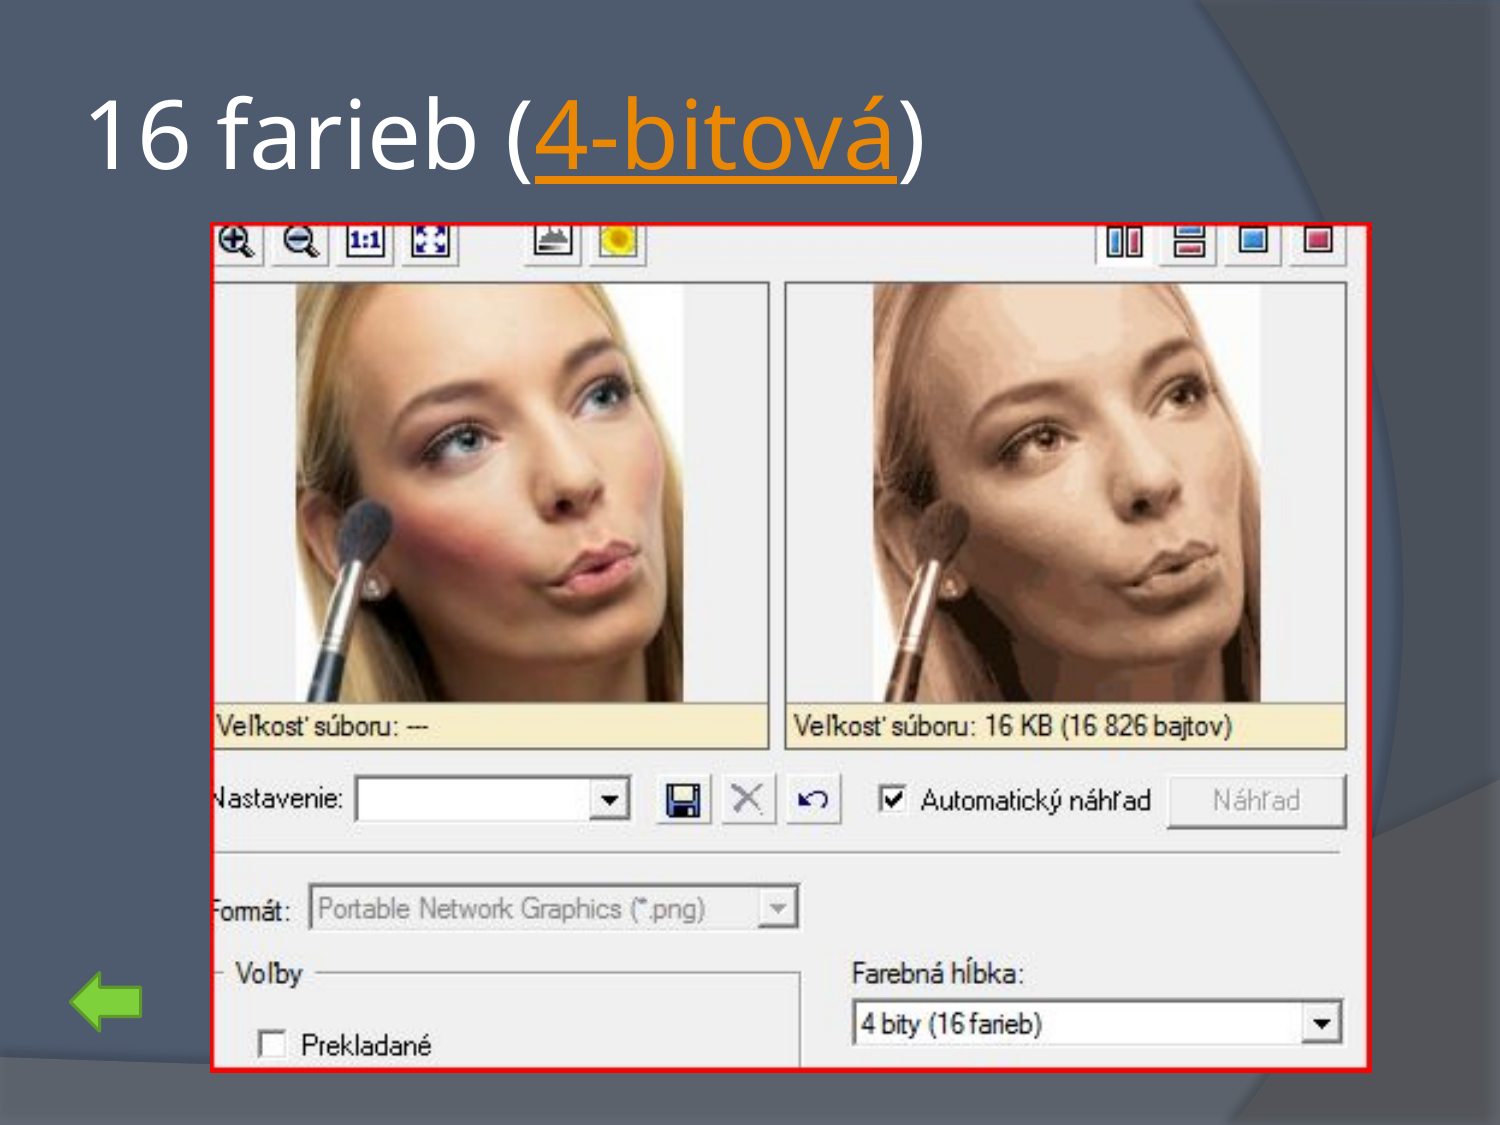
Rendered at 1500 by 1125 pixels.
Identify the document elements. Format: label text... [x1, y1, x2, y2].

text_box [69, 971, 143, 1033]
picture [210, 222, 1372, 1074]
title 16 farieb (4-bitová) [75, 45, 1300, 233]
